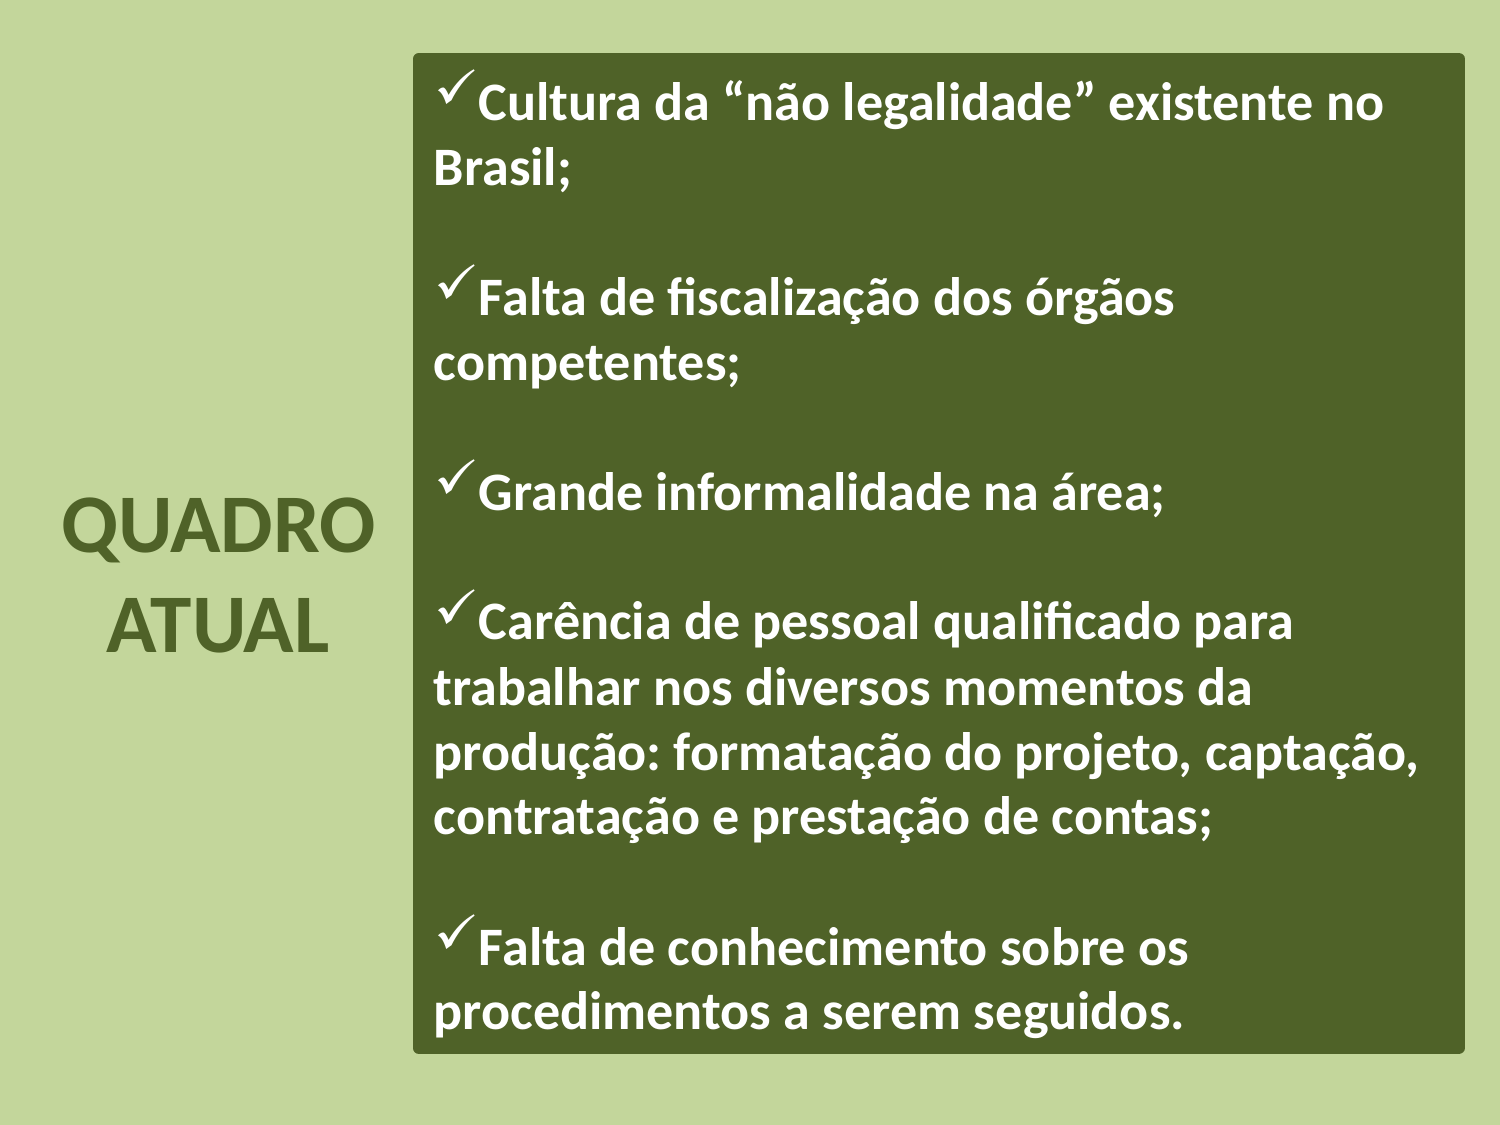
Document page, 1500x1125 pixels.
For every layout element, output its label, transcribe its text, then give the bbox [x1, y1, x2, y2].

subtitle QUADRO ATUAL [41, 461, 396, 651]
text_box Cultura da “não legalidade” existente no Brasil; Falta de fiscalização dos órgãos competentes; Grande informalidade na área; Carência de pessoal qualificado para trabalhar nos diversos momentos da produção: formatação do projeto, captação, contratação e prestação de contas; Falta de conhecimento sobre os procedimentos a serem seguidos. [419, 58, 1459, 1048]
